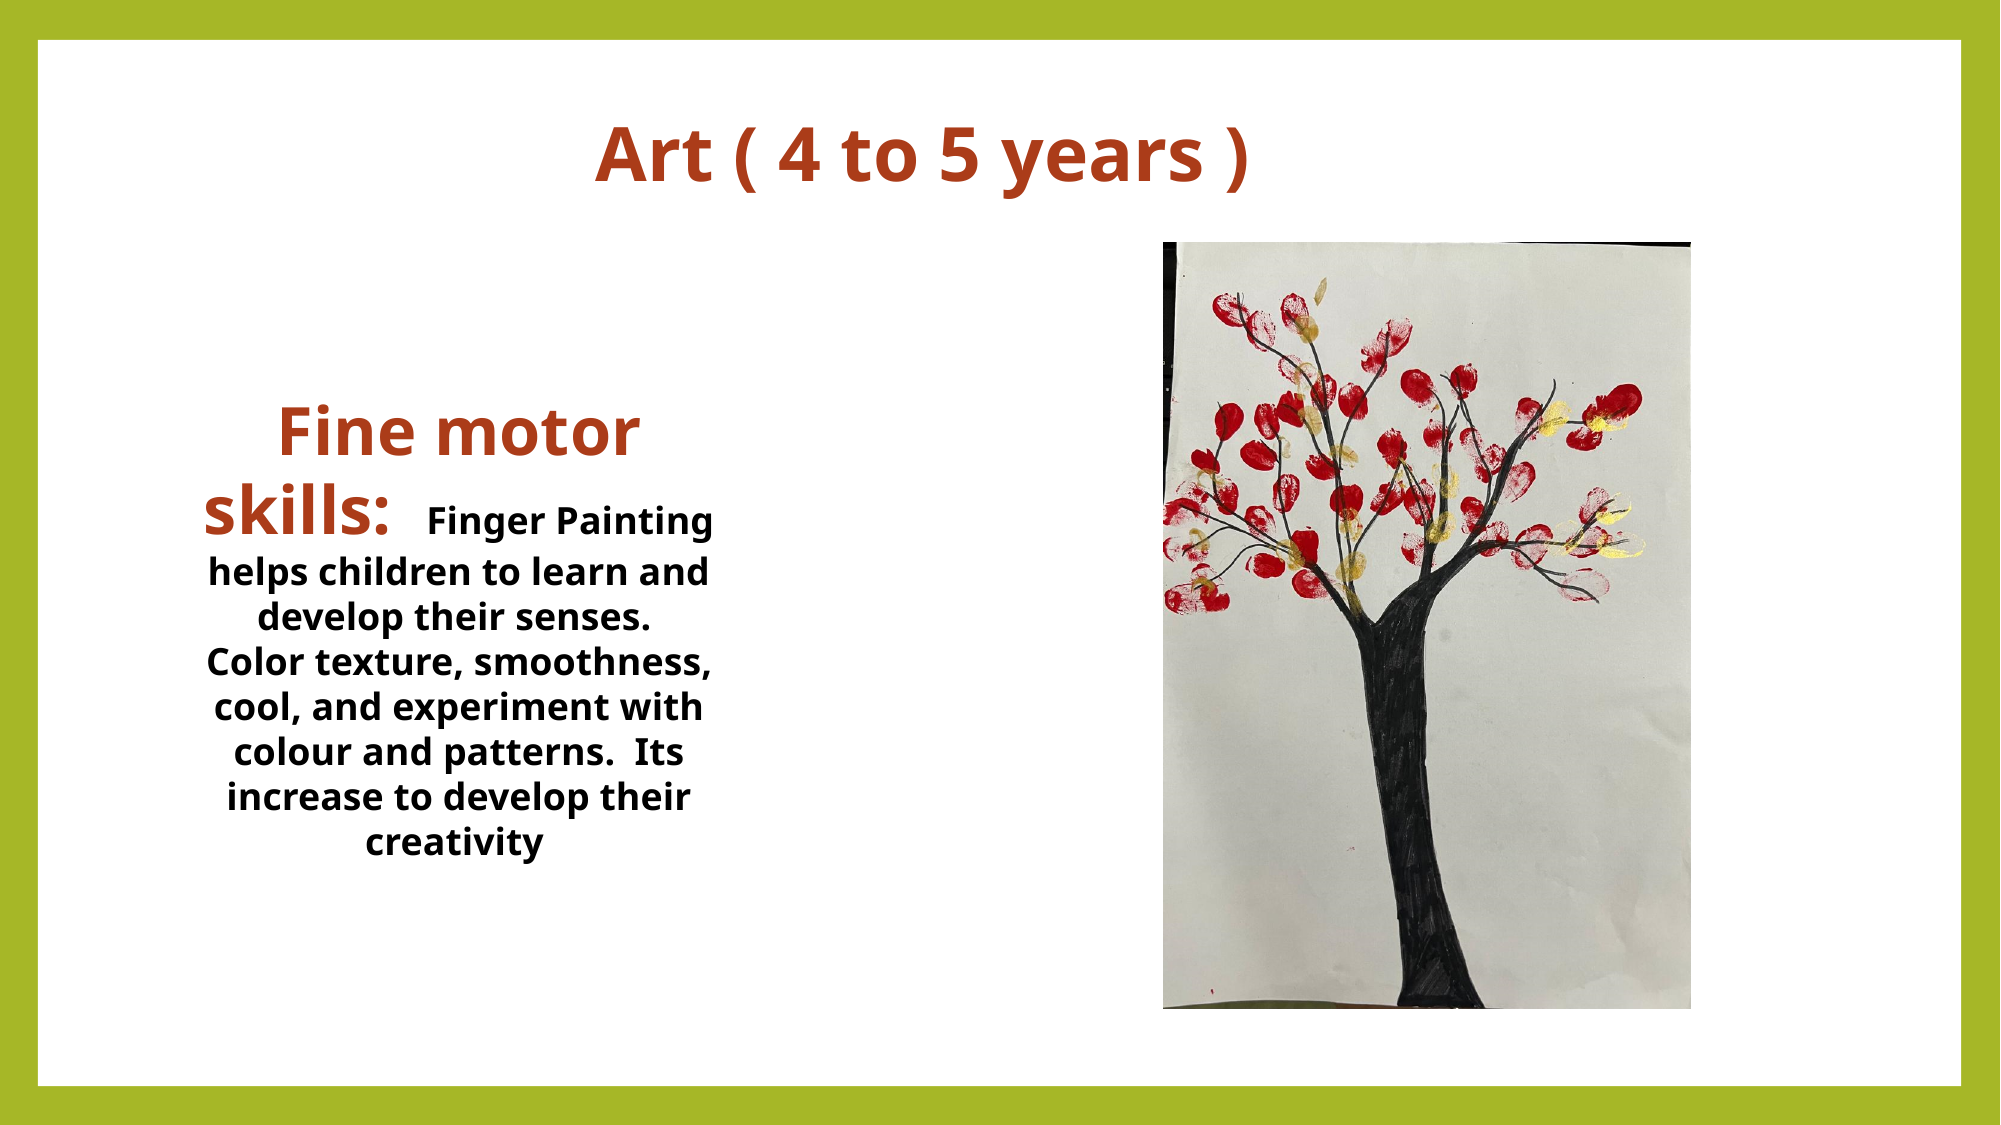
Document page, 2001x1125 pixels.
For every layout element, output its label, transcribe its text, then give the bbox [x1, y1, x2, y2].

text_box Art ( 4 to 5 years ) [173, 99, 1673, 204]
text_box Fine motor skills: Finger Painting helps children to learn and develop their senses. Color texture, smoothness, cool, and experiment with colour and patterns. Its increase to develop their creativity [173, 381, 746, 951]
picture [1163, 242, 1691, 1009]
